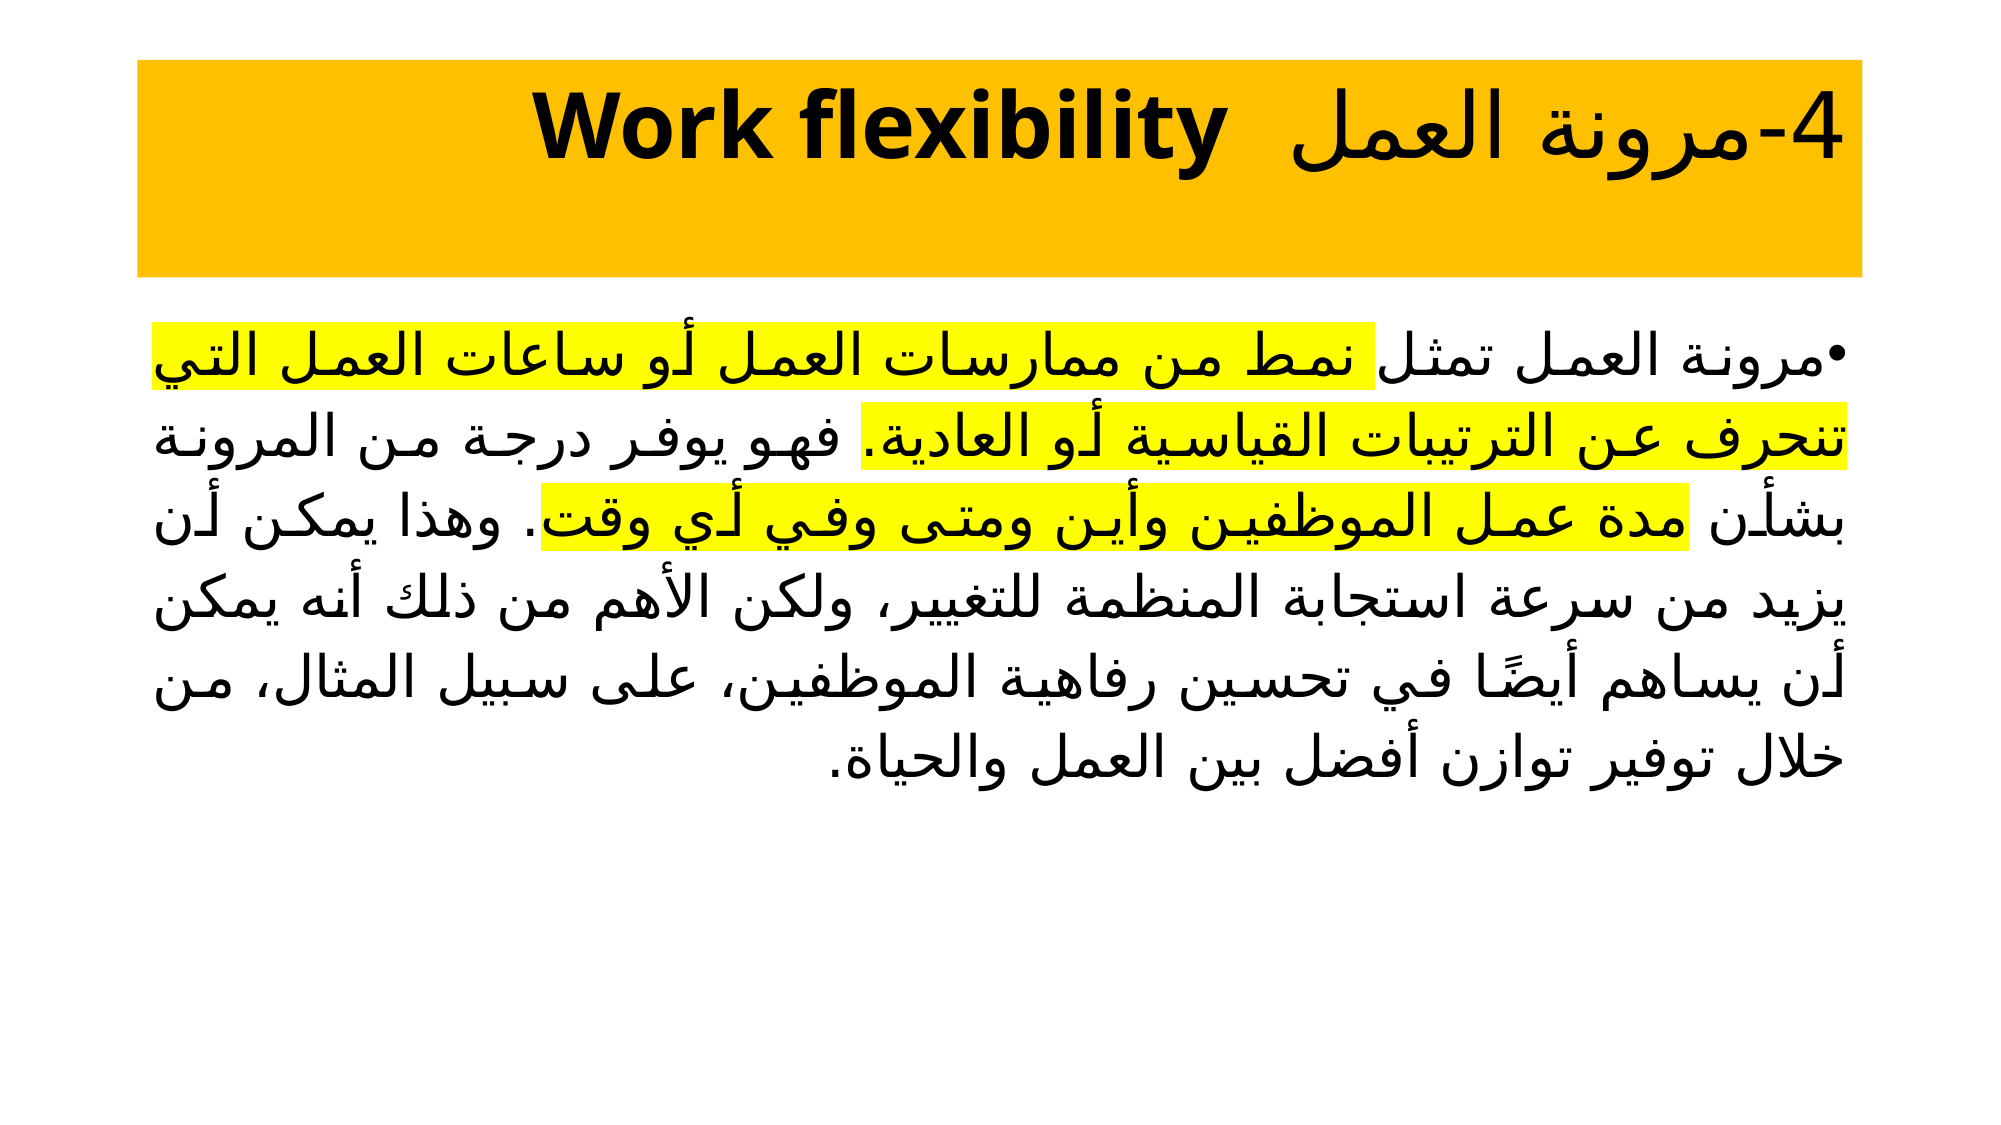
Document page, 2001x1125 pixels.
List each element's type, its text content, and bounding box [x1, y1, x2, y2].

list مرونة العمل تمثل نمط من ممارسات العمل أو ساعات العمل التي تنحرف عن الترتيبات القياسية أو العادية. فهو يوفر درجة من المرونة بشأن مدة عمل الموظفين وأين ومتى وفي أي وقت. وهذا يمكن أن يزيد من سرعة استجابة المنظمة للتغيير، ولكن الأهم من ذلك أنه يمكن أن يساهم أيضًا في تحسين رفاهية الموظفين، على سبيل المثال، من خلال توفير توازن أفضل بين العمل والحياة. [137, 299, 1863, 1014]
title 4-مرونة العمل Work flexibility [137, 59, 1863, 278]
